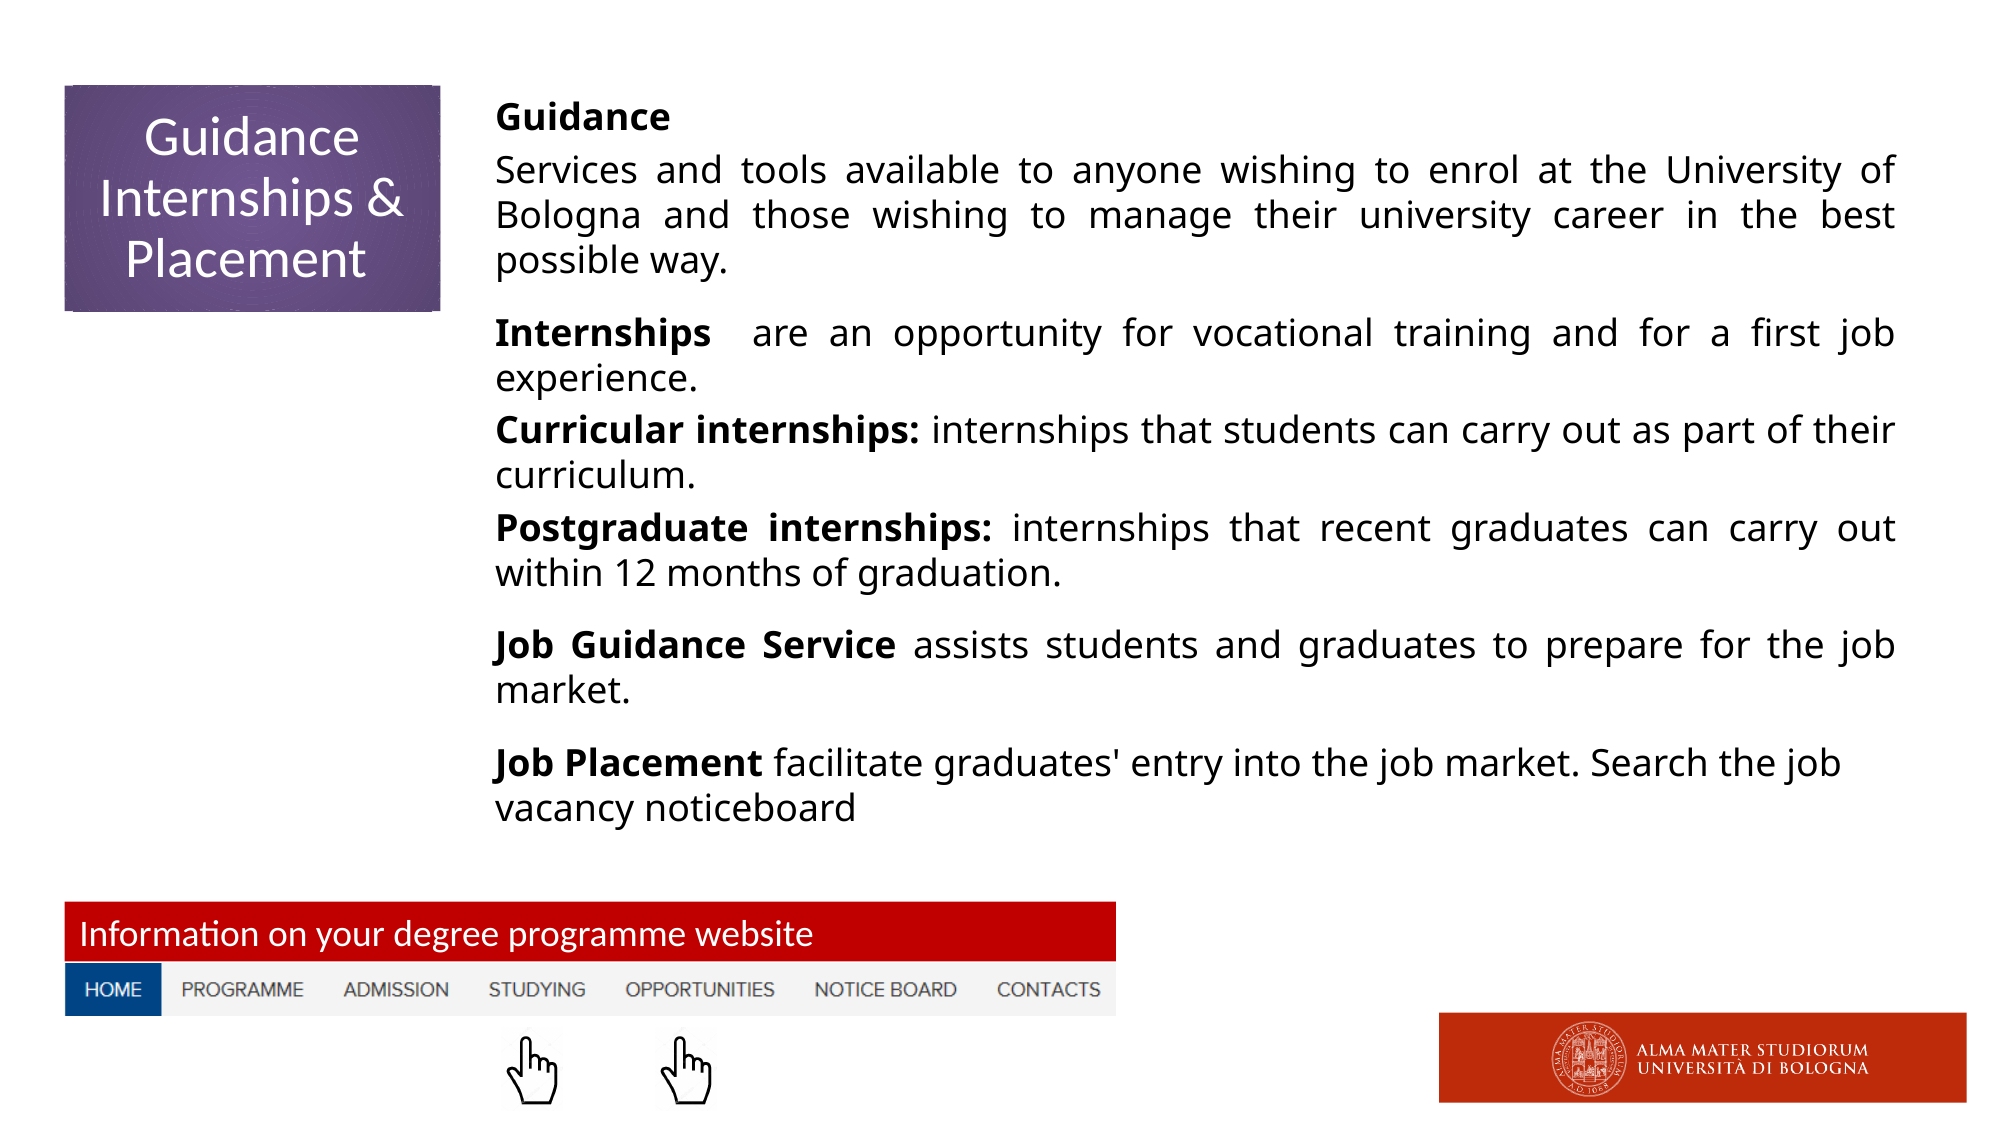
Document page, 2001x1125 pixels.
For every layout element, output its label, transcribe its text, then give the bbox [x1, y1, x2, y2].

list Guidance Services and tools available to anyone wishing to enrol at the University of Bologna and those wishing to manage their university career in the best possible way. Internships are an opportunity for vocational training and for a first job experience. Curricular internships: internships that students can carry out as part of their curriculum. Postgraduate internships: internships that recent graduates can carry out within 12 months of graduation. Job Guidance Service assists students and graduates to prepare for the job market. Job Placement facilitate graduates' entry into the job market. Search the job vacancy noticeboard [480, 85, 1912, 842]
picture [1544, 1011, 1875, 1102]
picture [64, 963, 1117, 1016]
text_box Information on your degree programme website [64, 901, 1116, 962]
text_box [64, 85, 441, 312]
picture [501, 1027, 564, 1111]
picture [654, 1027, 717, 1111]
